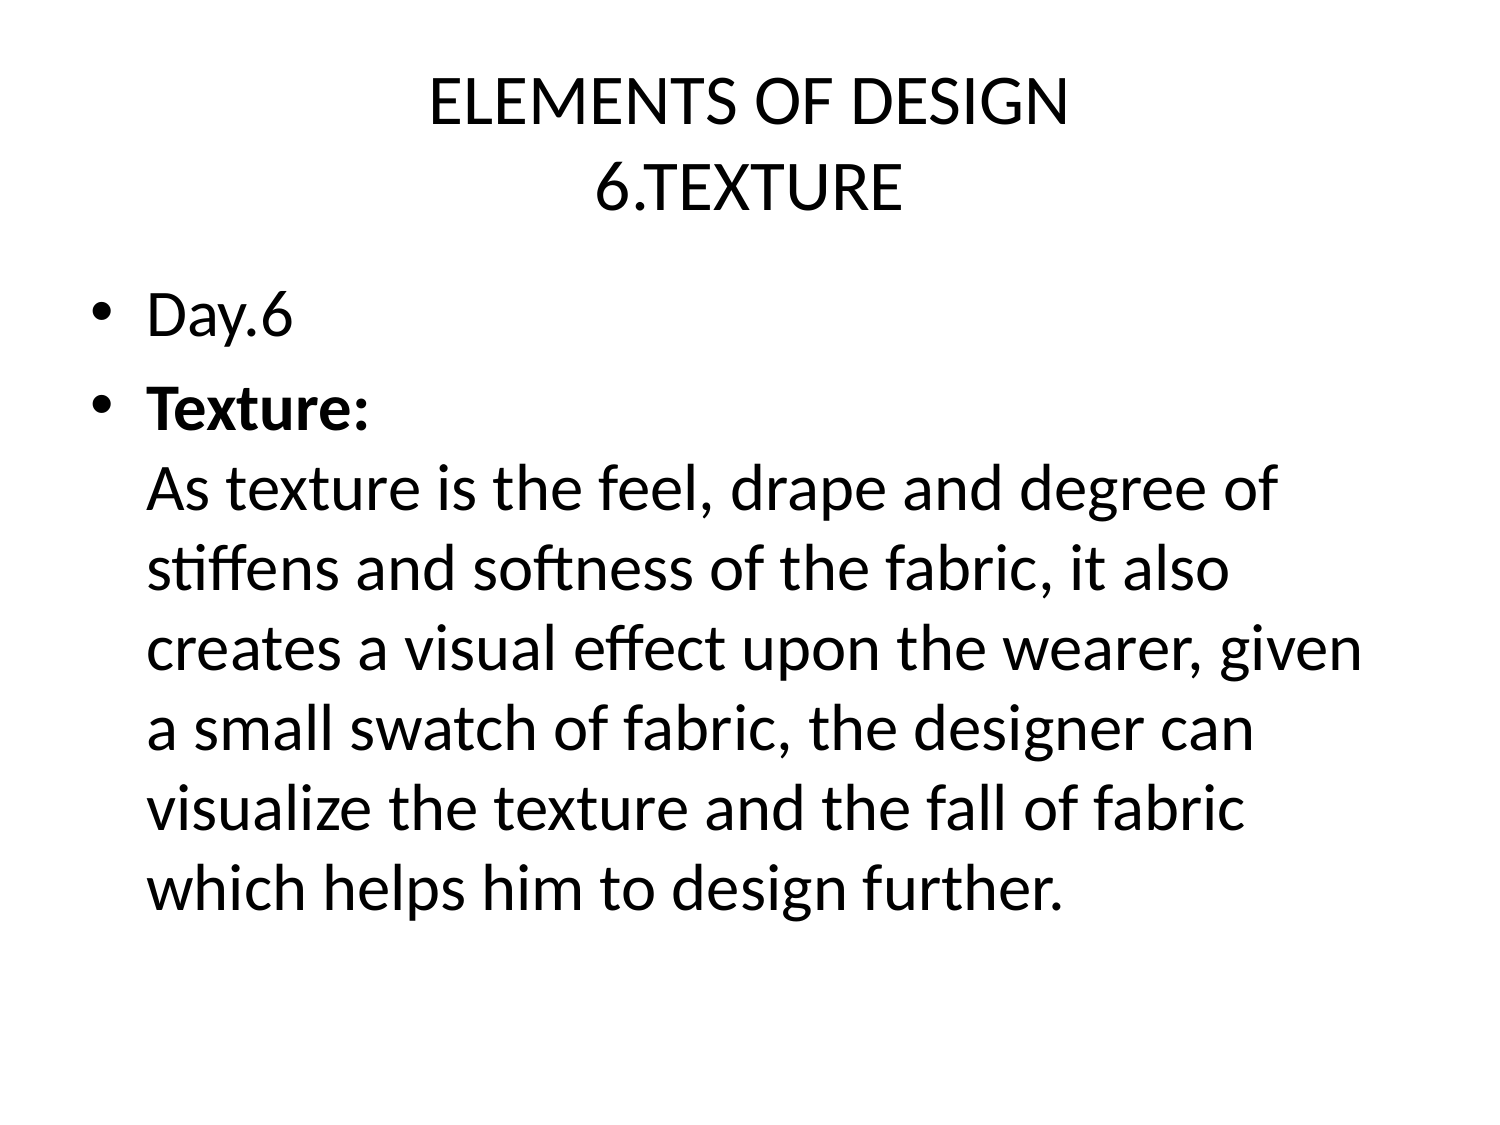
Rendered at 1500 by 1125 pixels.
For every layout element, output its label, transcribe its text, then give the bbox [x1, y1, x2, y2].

list Day.6 Texture: As texture is the feel, drape and degree of stiffens and softness of the fabric, it also creates a visual effect upon the wearer, given a small swatch of fabric, the designer can visualize the texture and the fall of fabric which helps him to design further. [75, 262, 1425, 1005]
title ELEMENTS OF DESIGN 6.TEXTURE [75, 45, 1425, 233]
